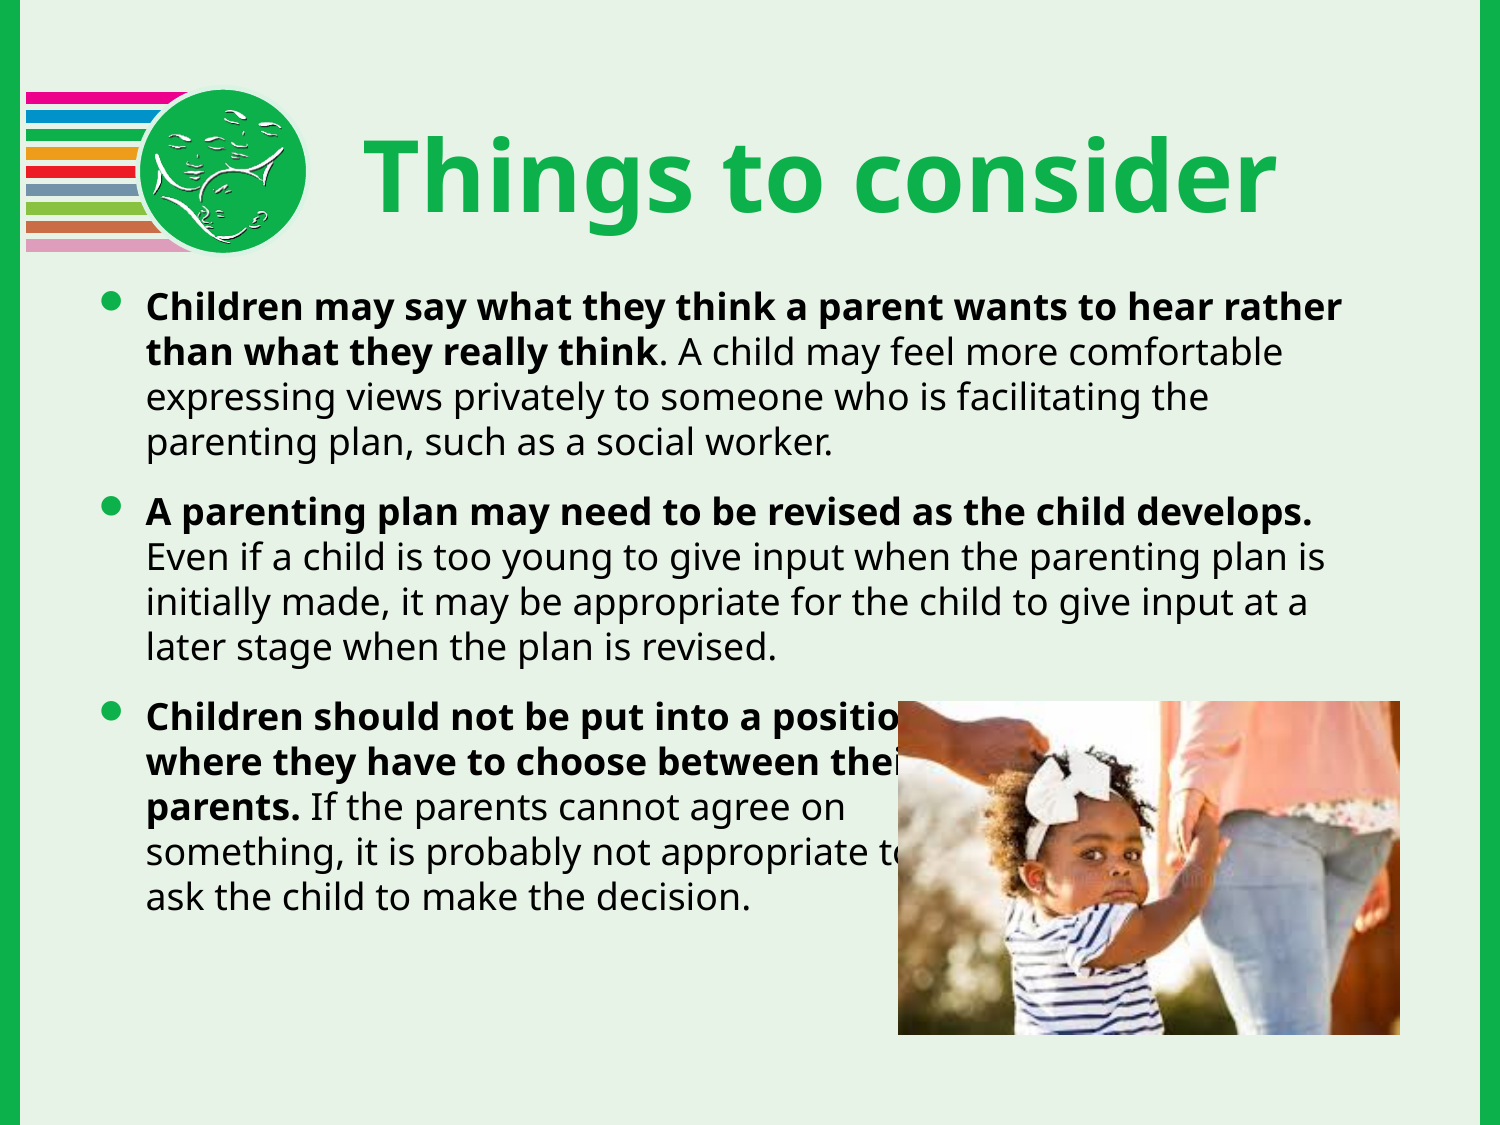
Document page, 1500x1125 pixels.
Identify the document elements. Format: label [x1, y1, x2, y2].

text_box [9, 0, 1491, 1125]
